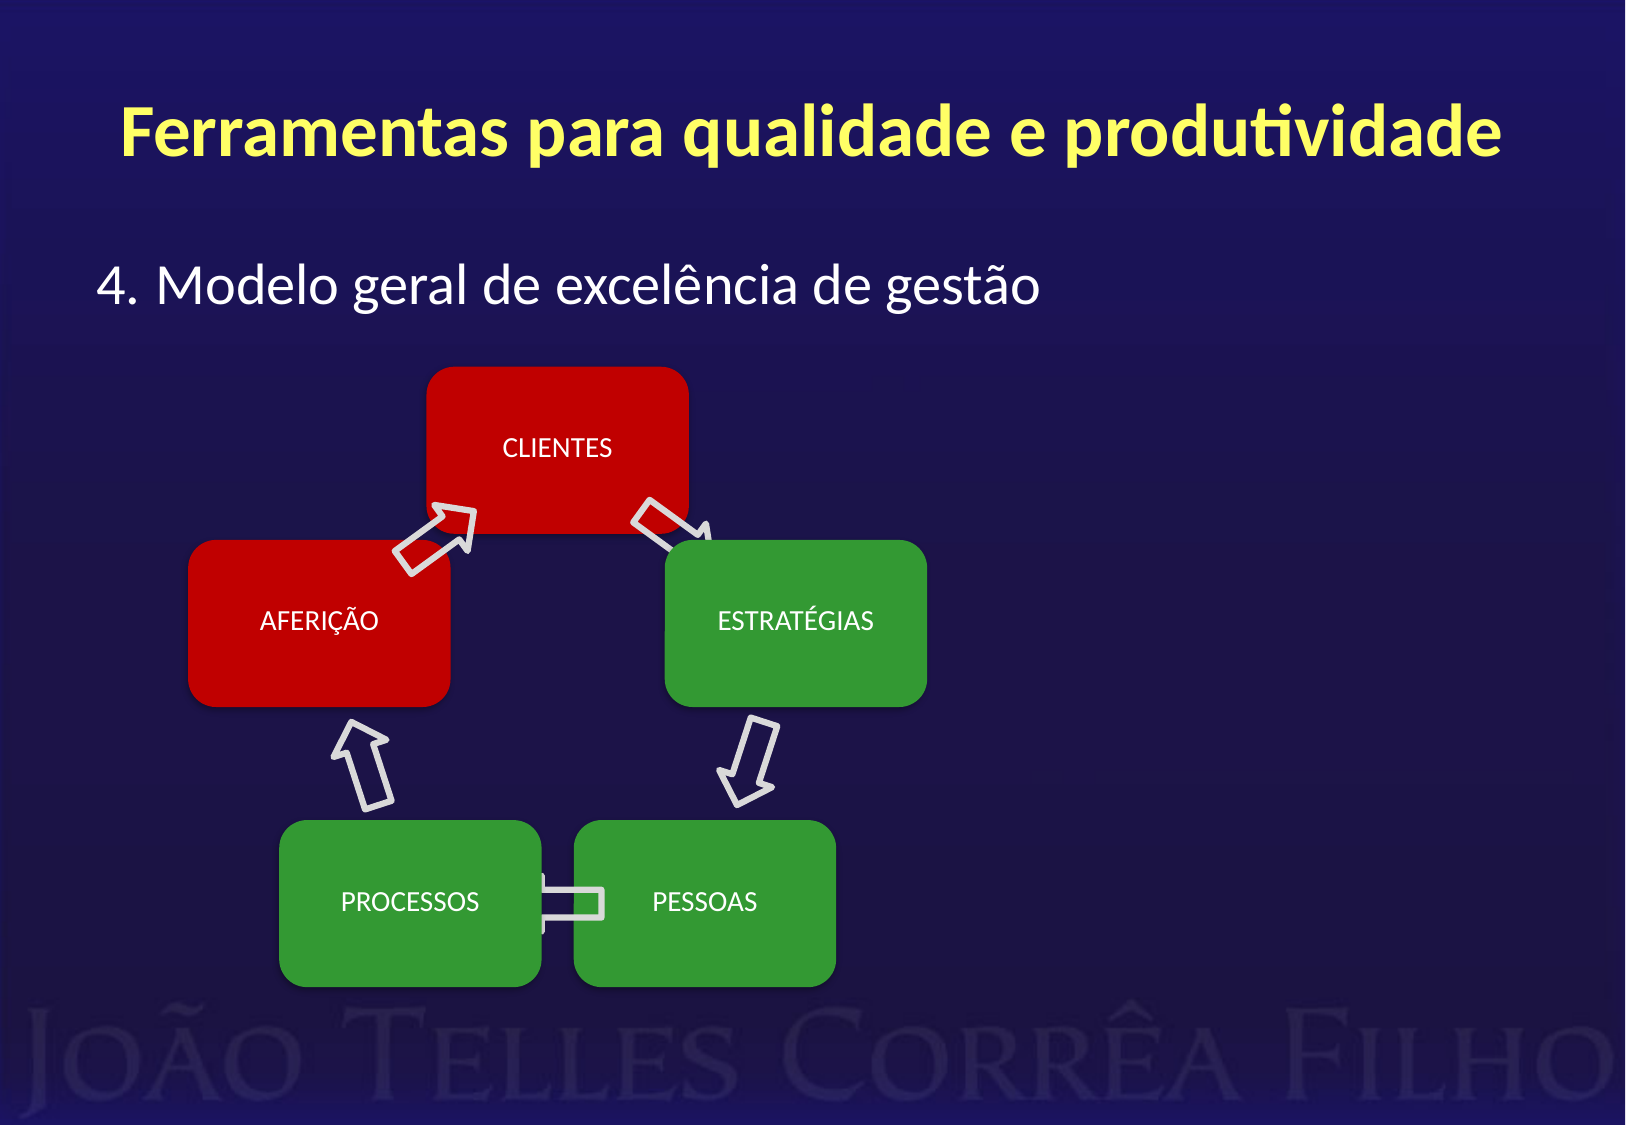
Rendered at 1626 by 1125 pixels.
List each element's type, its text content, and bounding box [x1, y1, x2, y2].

title Ferramentas para qualidade e produtividade [80, 44, 1544, 209]
picture [0, 0, 1626, 1125]
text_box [32, 366, 1083, 1036]
list Modelo geral de excelência de gestão [80, 231, 1544, 977]
